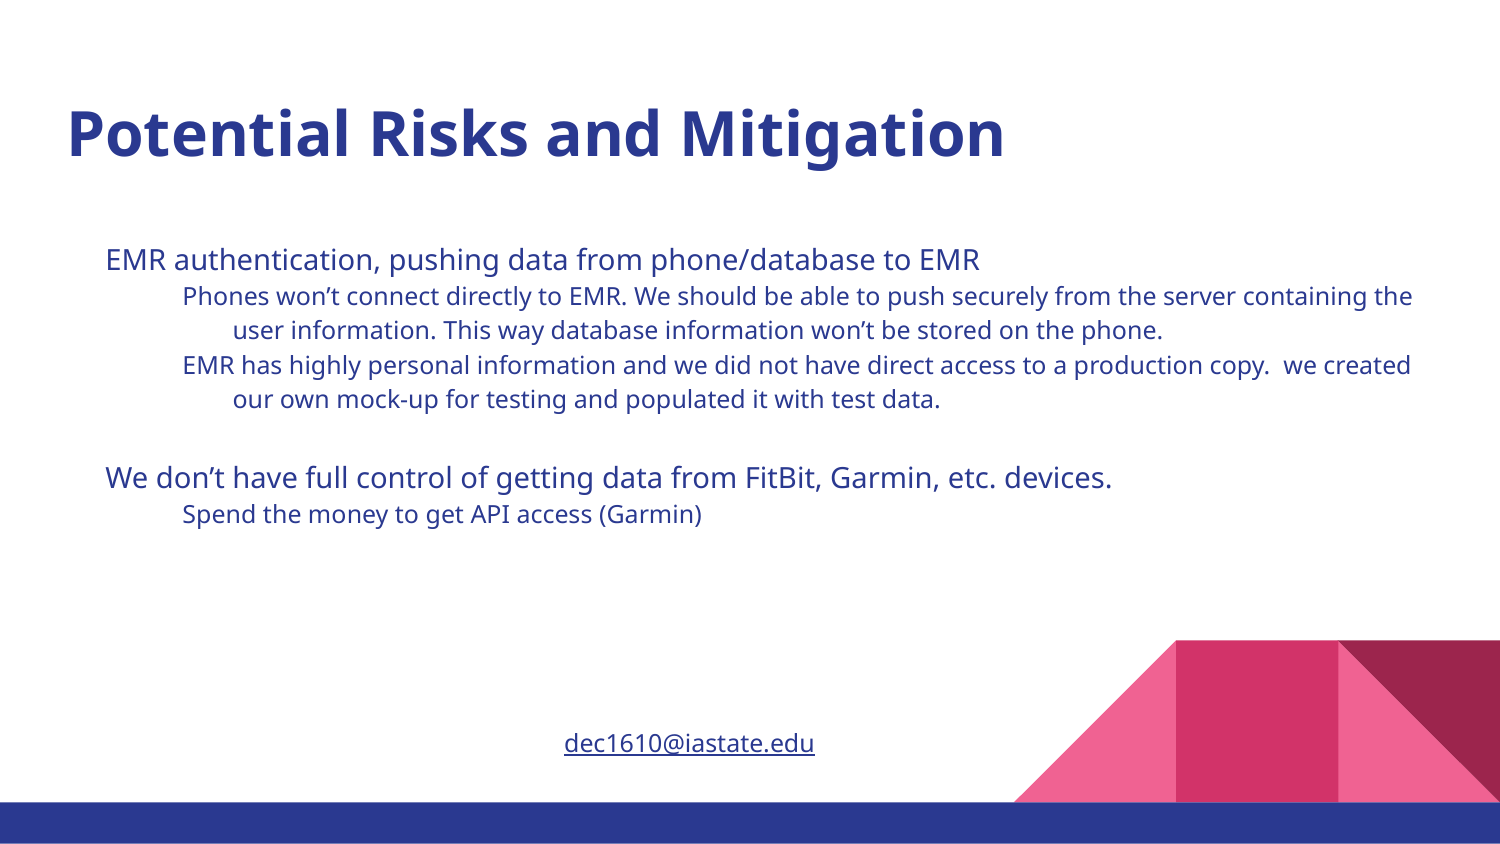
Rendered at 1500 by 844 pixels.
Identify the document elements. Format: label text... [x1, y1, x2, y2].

title Potential Risks and Mitigation [51, 67, 1449, 167]
text_box dec1610@iastate.edu [443, 691, 936, 784]
list EMR authentication, pushing data from phone/database to EMR Phones won’t connect directly to EMR. We should be able to push securely from the server containing the user information. This way database information won’t be stored on the phone. EMR has highly personal information and we did not have direct access to a production copy. we created our own mock-up for testing and populated it with test data. We don’t have full control of getting data from FitBit, Garmin, etc. devices. Spend the money to get API access (Garmin) [67, 175, 1466, 737]
